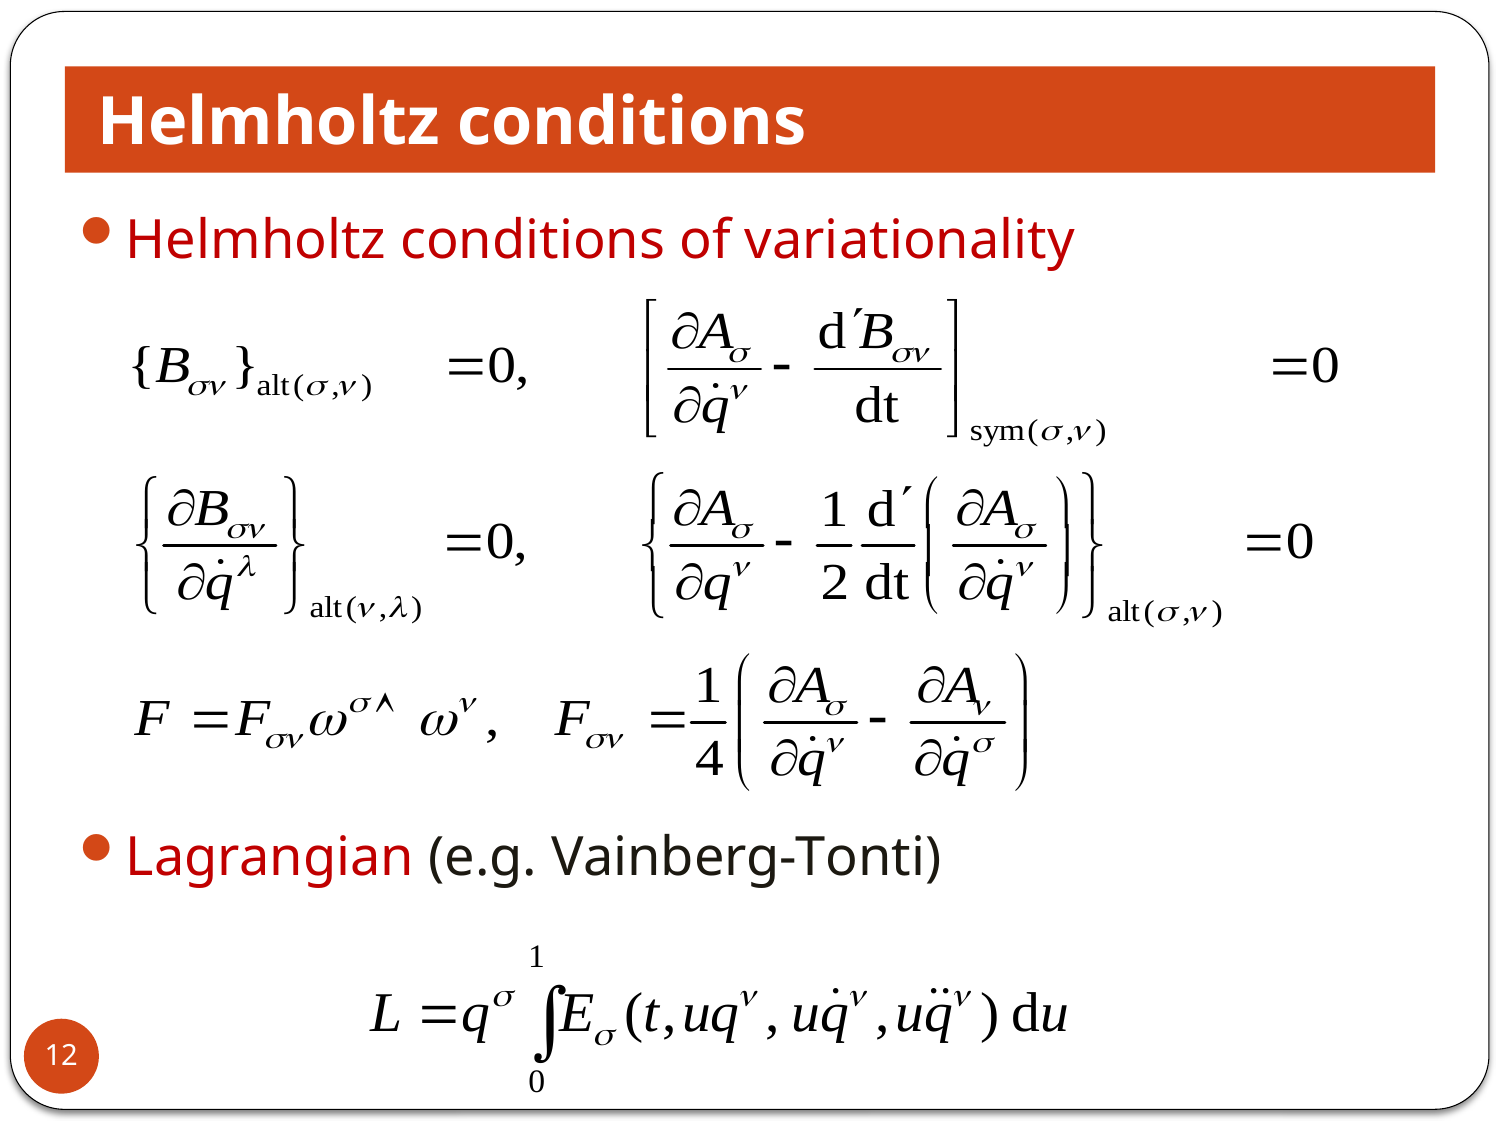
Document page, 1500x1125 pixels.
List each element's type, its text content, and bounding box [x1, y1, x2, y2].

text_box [359, 928, 1081, 1107]
title Helmholtz conditions [64, 44, 1426, 173]
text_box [123, 290, 1353, 801]
list Helmholtz conditions of variationality Lagrangian (e.g. Vainberg-Tonti) [64, 196, 1436, 1095]
text_box [64, 65, 1436, 174]
slide_number 12 [23, 1018, 99, 1094]
